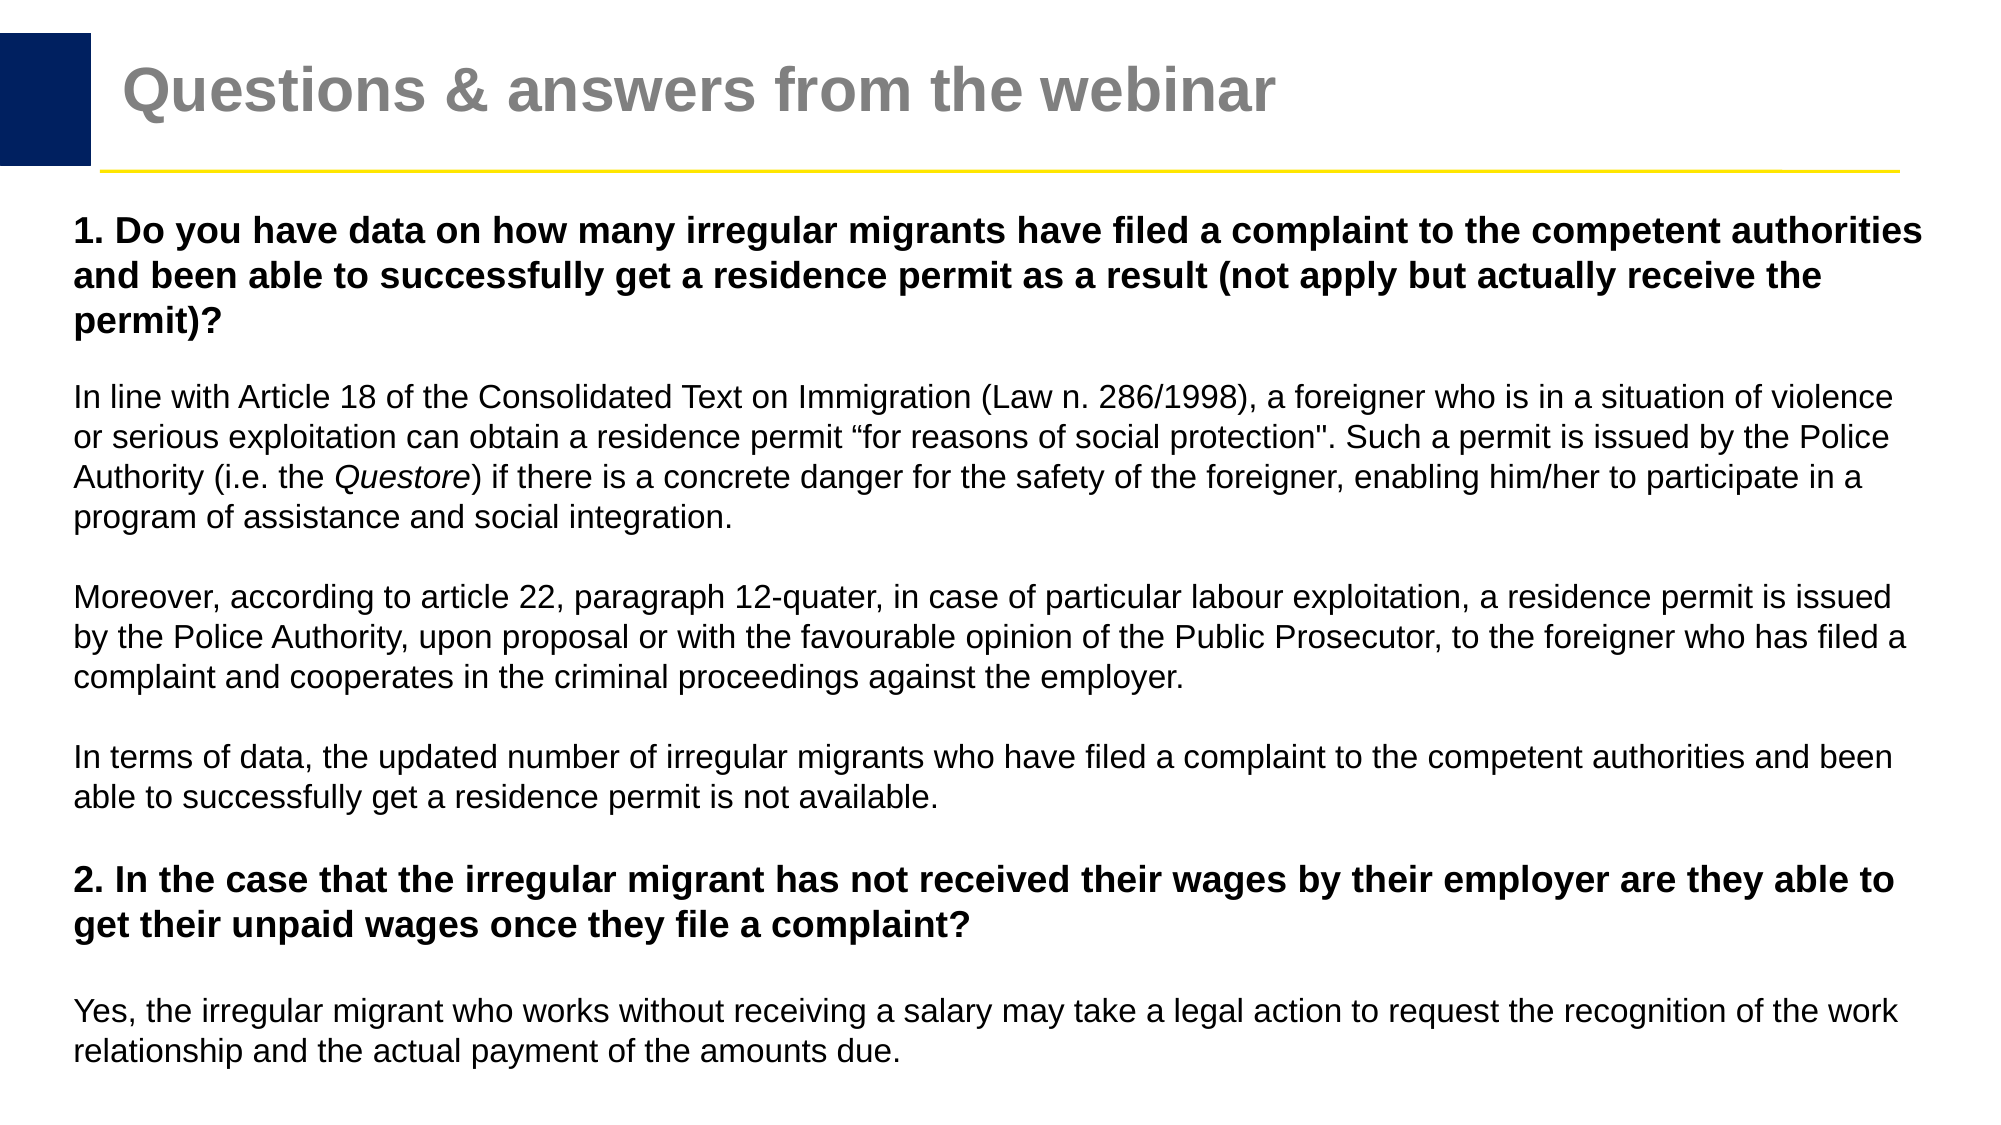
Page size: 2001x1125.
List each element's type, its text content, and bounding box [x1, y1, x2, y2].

text_box 1. Do you have data on how many irregular migrants have filed a complaint to the competent authorities and been able to successfully get a residence permit as a result (not apply but actually receive the permit)? In line with Article 18 of the Consolidated Text on Immigration (Law n. 286/1998), a foreigner who is in a situation of violence or serious exploitation can obtain a residence permit “for reasons of social protection". Such a permit is issued by the Police Authority (i.e. the Questore) if there is a concrete danger for the safety of the foreigner, enabling him/her to participate in a program of assistance and social integration. Moreover, according to article 22, paragraph 12-quater, in case of particular labour exploitation, a residence permit is issued by the Police Authority, upon proposal or with the favourable opinion of the Public Prosecutor, to the foreigner who has filed a complaint and cooperates in the criminal proceedings against the employer. In terms of data, the updated number of irregular migrants who have filed a complaint to the competent authorities and been able to successfully get a residence permit is not available. 2. In the case that the irregular migrant has not received their wages by their employer are they able to get their unpaid wages once they file a complaint? Yes, the irregular migrant who works without receiving a salary may take a legal action to request the recognition of the work relationship and the actual payment of the amounts due. [73, 199, 1927, 1115]
title Questions & answers from the webinar [122, 60, 1923, 199]
